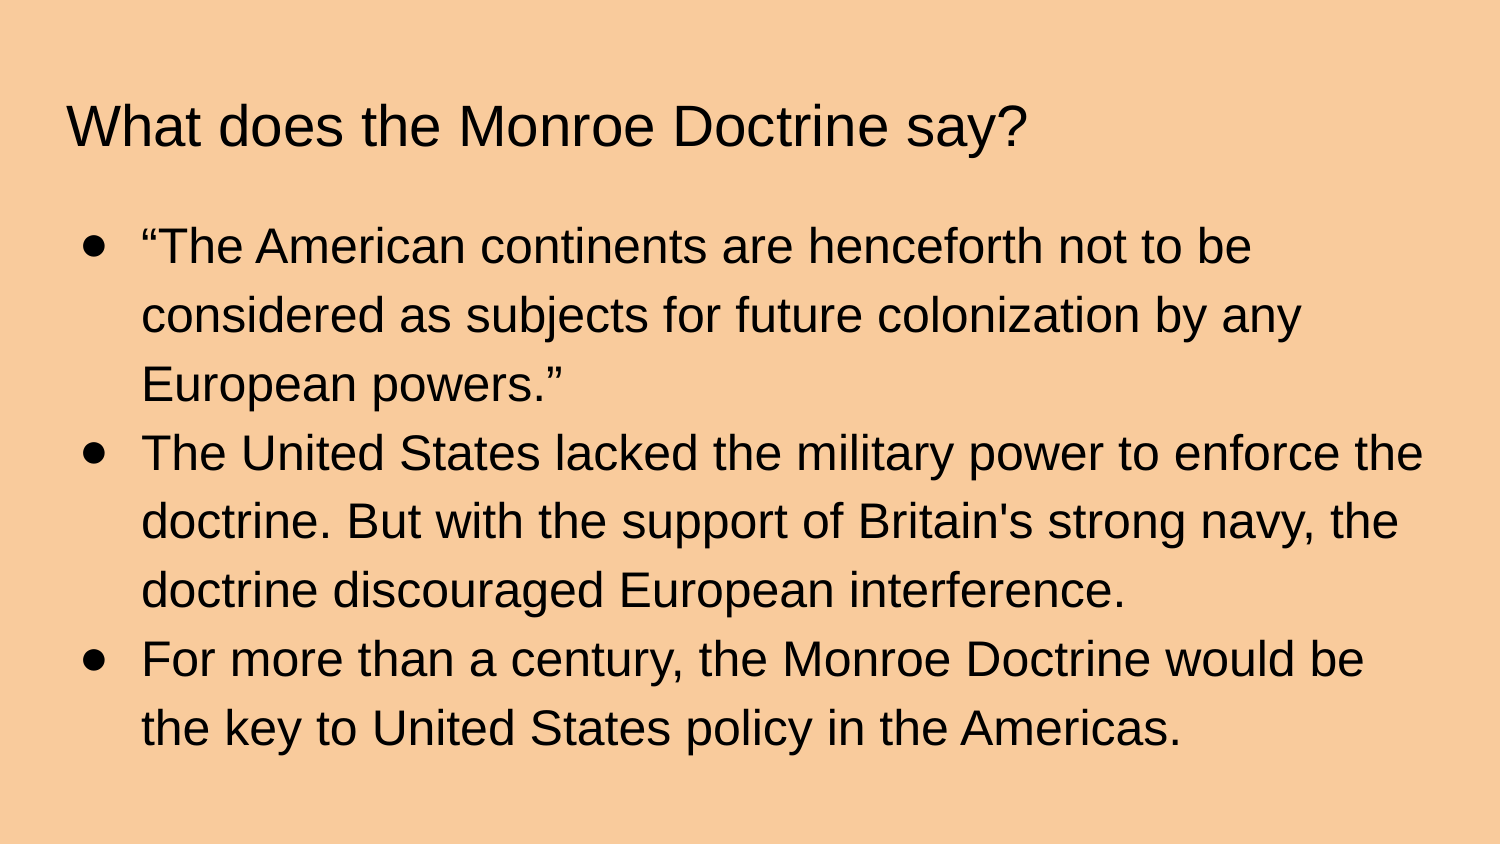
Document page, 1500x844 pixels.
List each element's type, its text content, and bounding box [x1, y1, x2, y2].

list “The American continents are henceforth not to be considered as subjects for future colonization by any European powers.” The United States lacked the military power to enforce the doctrine. But with the support of Britain's strong navy, the doctrine discouraged European interference. For more than a century, the Monroe Doctrine would be the key to United States policy in the Americas. [51, 189, 1449, 750]
title What does the Monroe Doctrine say? [51, 72, 1449, 167]
